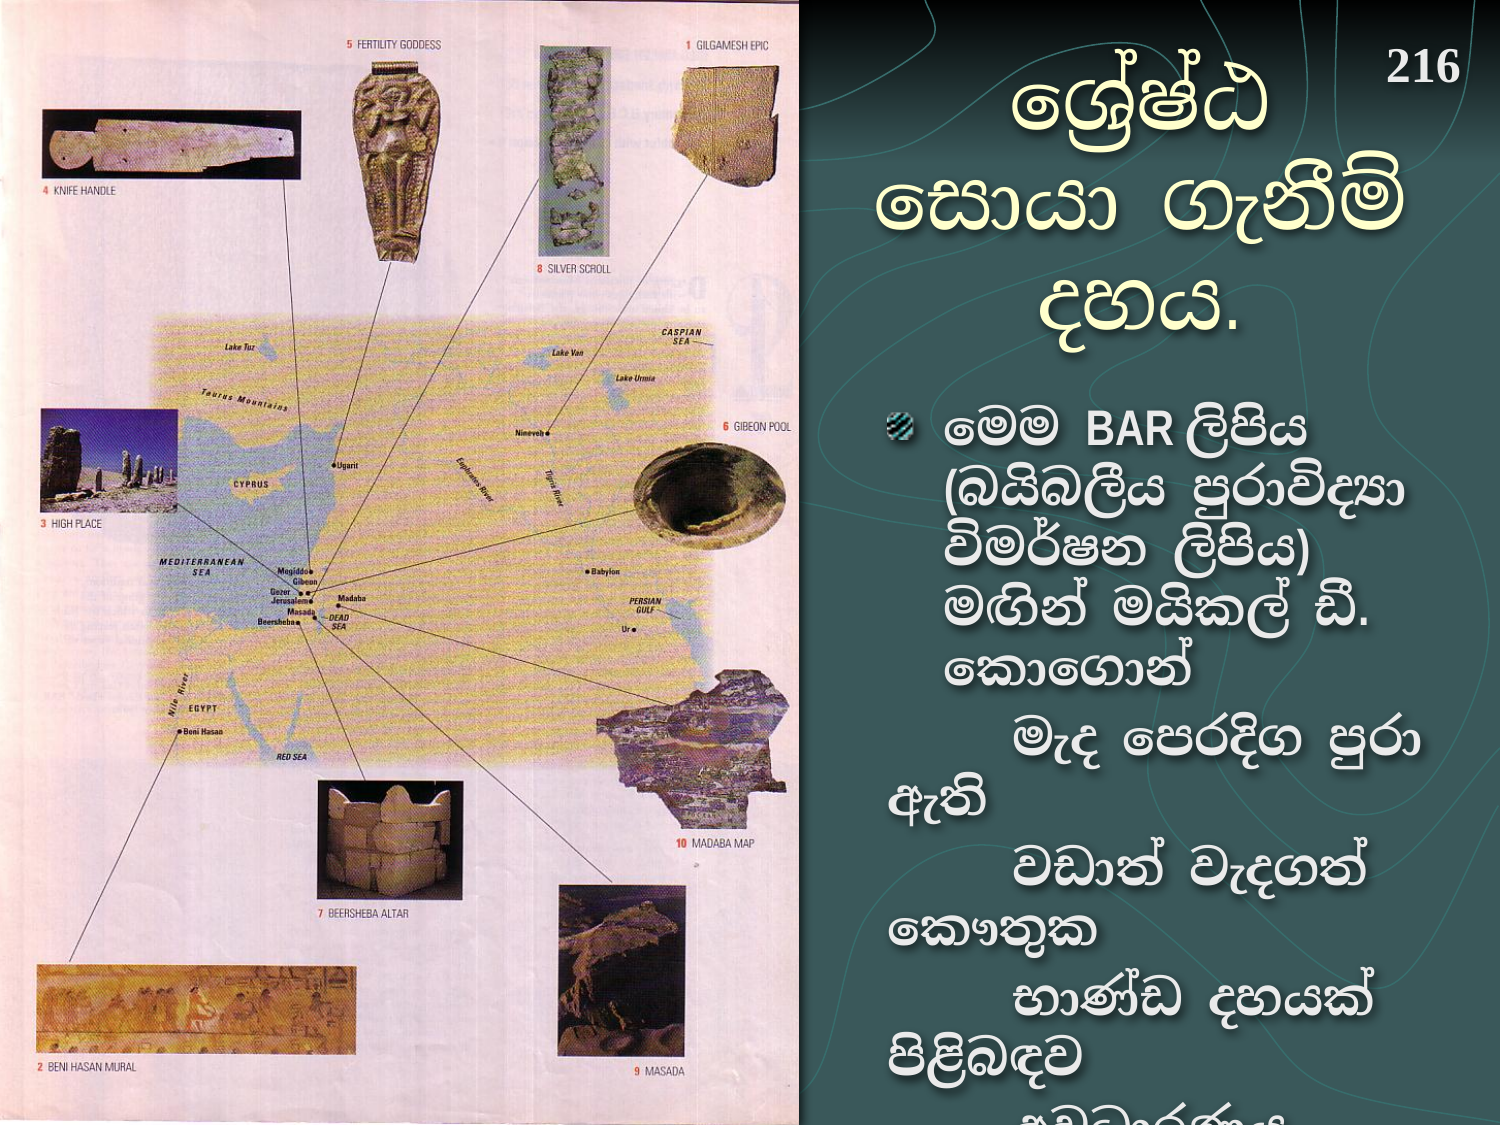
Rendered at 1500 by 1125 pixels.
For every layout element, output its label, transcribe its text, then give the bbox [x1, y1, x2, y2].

text_box 216 [1360, 24, 1486, 100]
picture [887, 411, 916, 440]
list මෙම BAR ලිපිය (බයිබලීය පුරාවිද්‍යා විමර්ෂන ලිපිය) මඟින් මයිකල් ඩී. කොගොන් මැද පෙරදිග පුරා ඇති වඩාත් වැදගත් කෞතුක භාණ්ඩ දහයක් පිළිබඳව අවධාරණය කරයි. (මැයි / ජූනි 1995) [872, 388, 1447, 1059]
picture [0, 0, 799, 1125]
title ශ්‍රේෂ්ඨ සොයා ගැනීම් දහය. [853, 161, 1427, 354]
